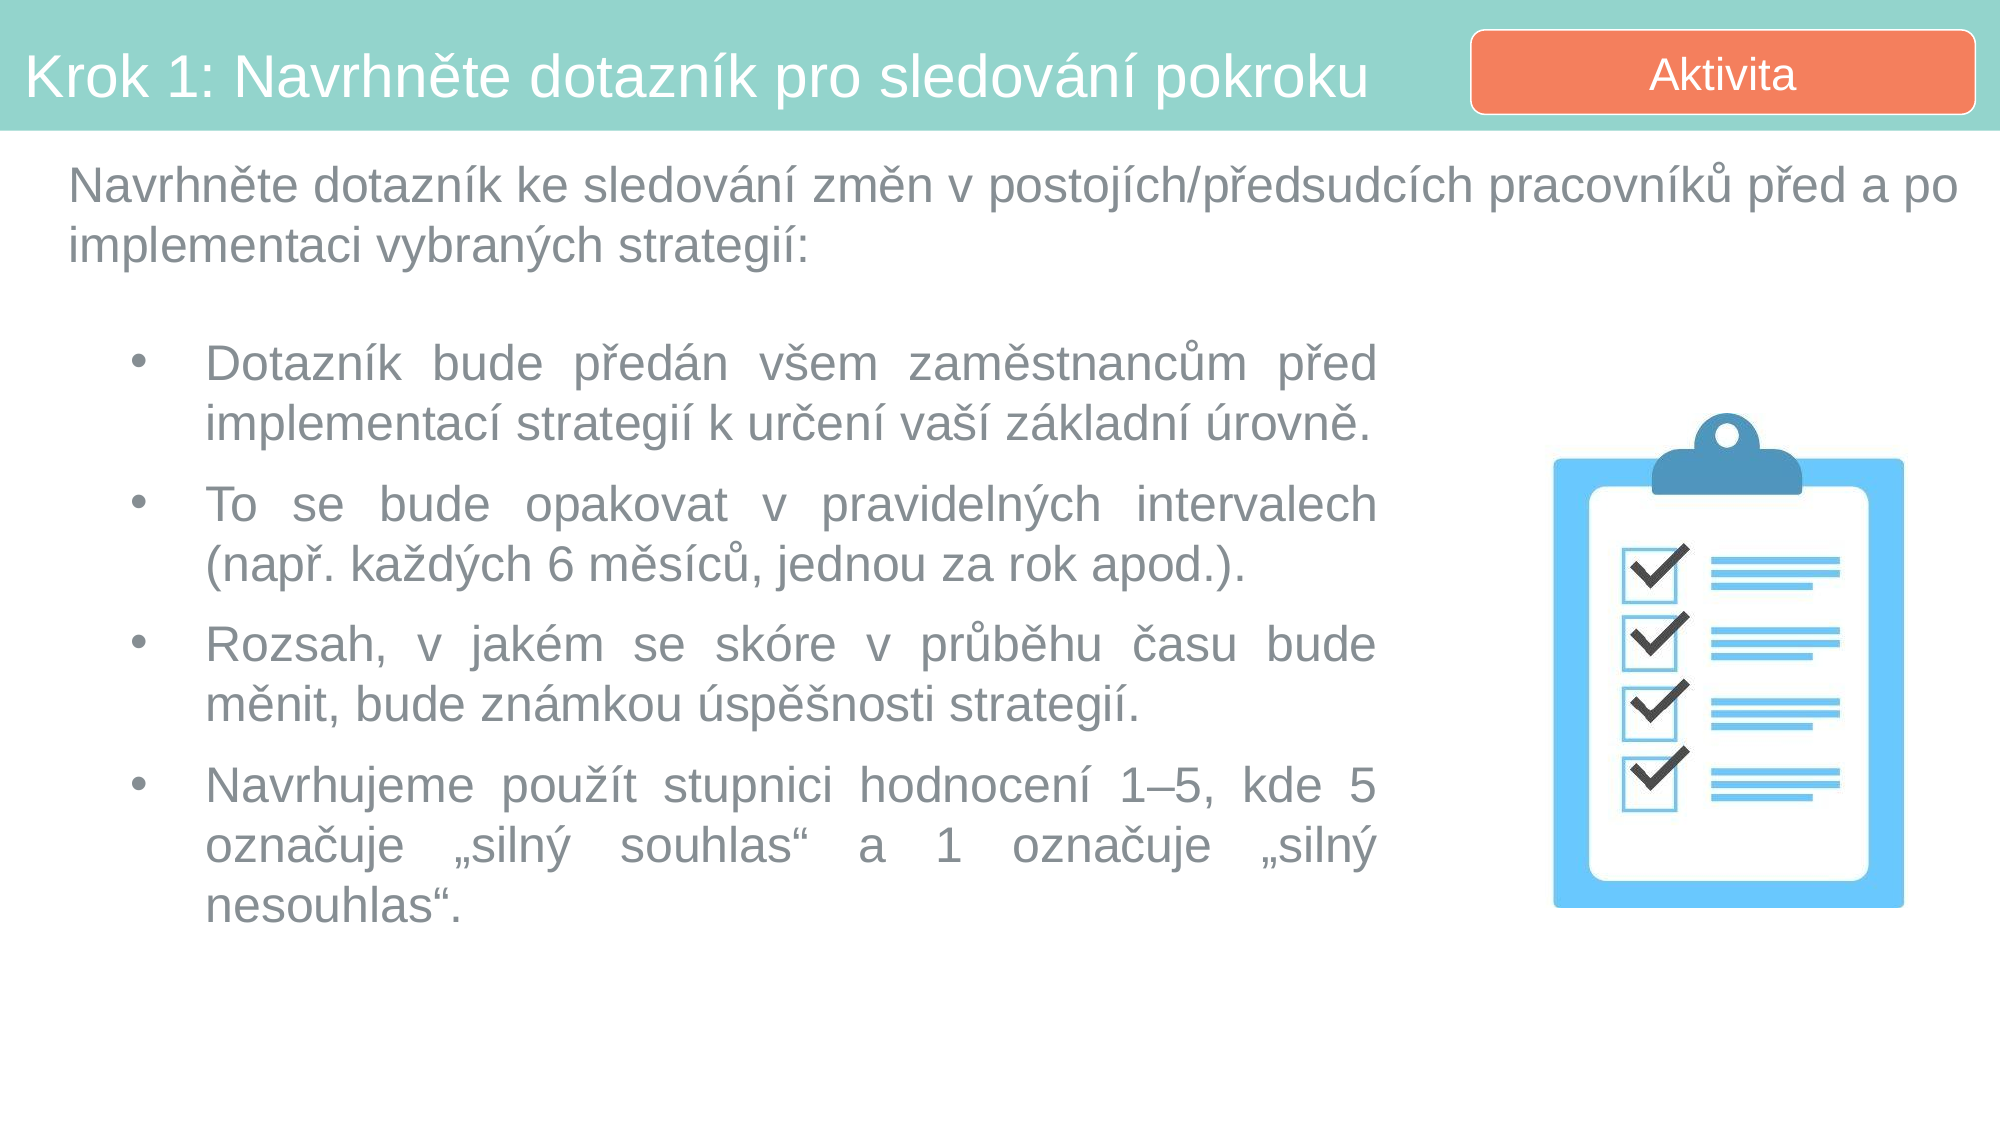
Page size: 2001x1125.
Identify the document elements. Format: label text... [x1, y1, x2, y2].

title Krok 1: Navrhněte dotazník pro sledování pokroku [16, 13, 1976, 131]
picture [1481, 413, 1976, 908]
list Navrhněte dotazník ke sledování změn v postojích/předsudcích pracovníků před a po implementaci vybraných strategií: [16, 144, 1976, 326]
text_box Aktivita [1470, 29, 1976, 115]
text_box Dotazník bude předán všem zaměstnancům před implementací strategií k určení vaší základní úrovně. To se bude opakovat v pravidelných intervalech (např. každých 6 měsíců, jednou za rok apod.). Rozsah, v jakém se skóre v průběhu času bude měnit, bude známkou úspěšnosti strategií. Navrhujeme použít stupnici hodnocení 1–5, kde 5 označuje „silný souhlas“ a 1 označuje „silný nesouhlas“. [78, 315, 1394, 983]
